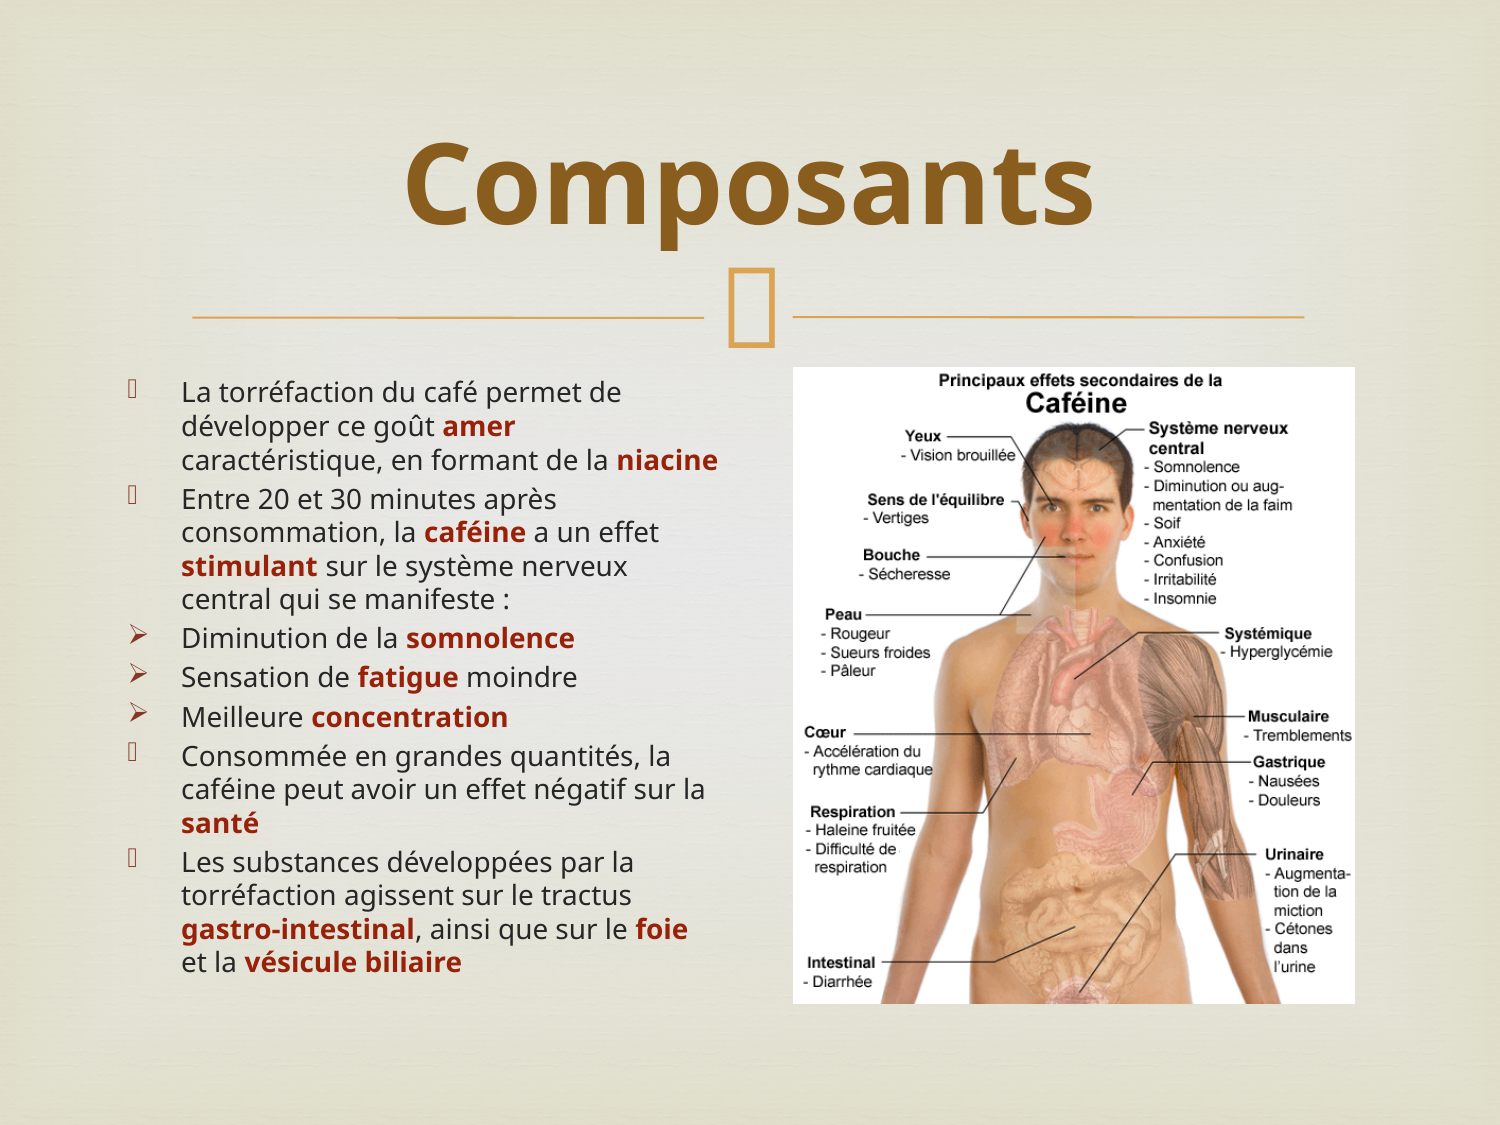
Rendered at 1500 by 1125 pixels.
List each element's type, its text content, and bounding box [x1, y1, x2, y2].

list La torréfaction du café permet de développer ce goût amer caractéristique, en formant de la niacine Entre 20 et 30 minutes après consommation, la caféine a un effet stimulant sur le système nerveux central qui se manifeste : Diminution de la somnolence Sensation de fatigue moindre Meilleure concentration Consommée en grandes quantités, la caféine peut avoir un effet négatif sur la santé Les substances développées par la torréfaction agissent sur le tractus gastro-intestinal, ainsi que sur le foie et la vésicule biliaire [112, 367, 737, 1004]
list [761, 366, 1387, 1004]
title Composants [112, 93, 1386, 267]
